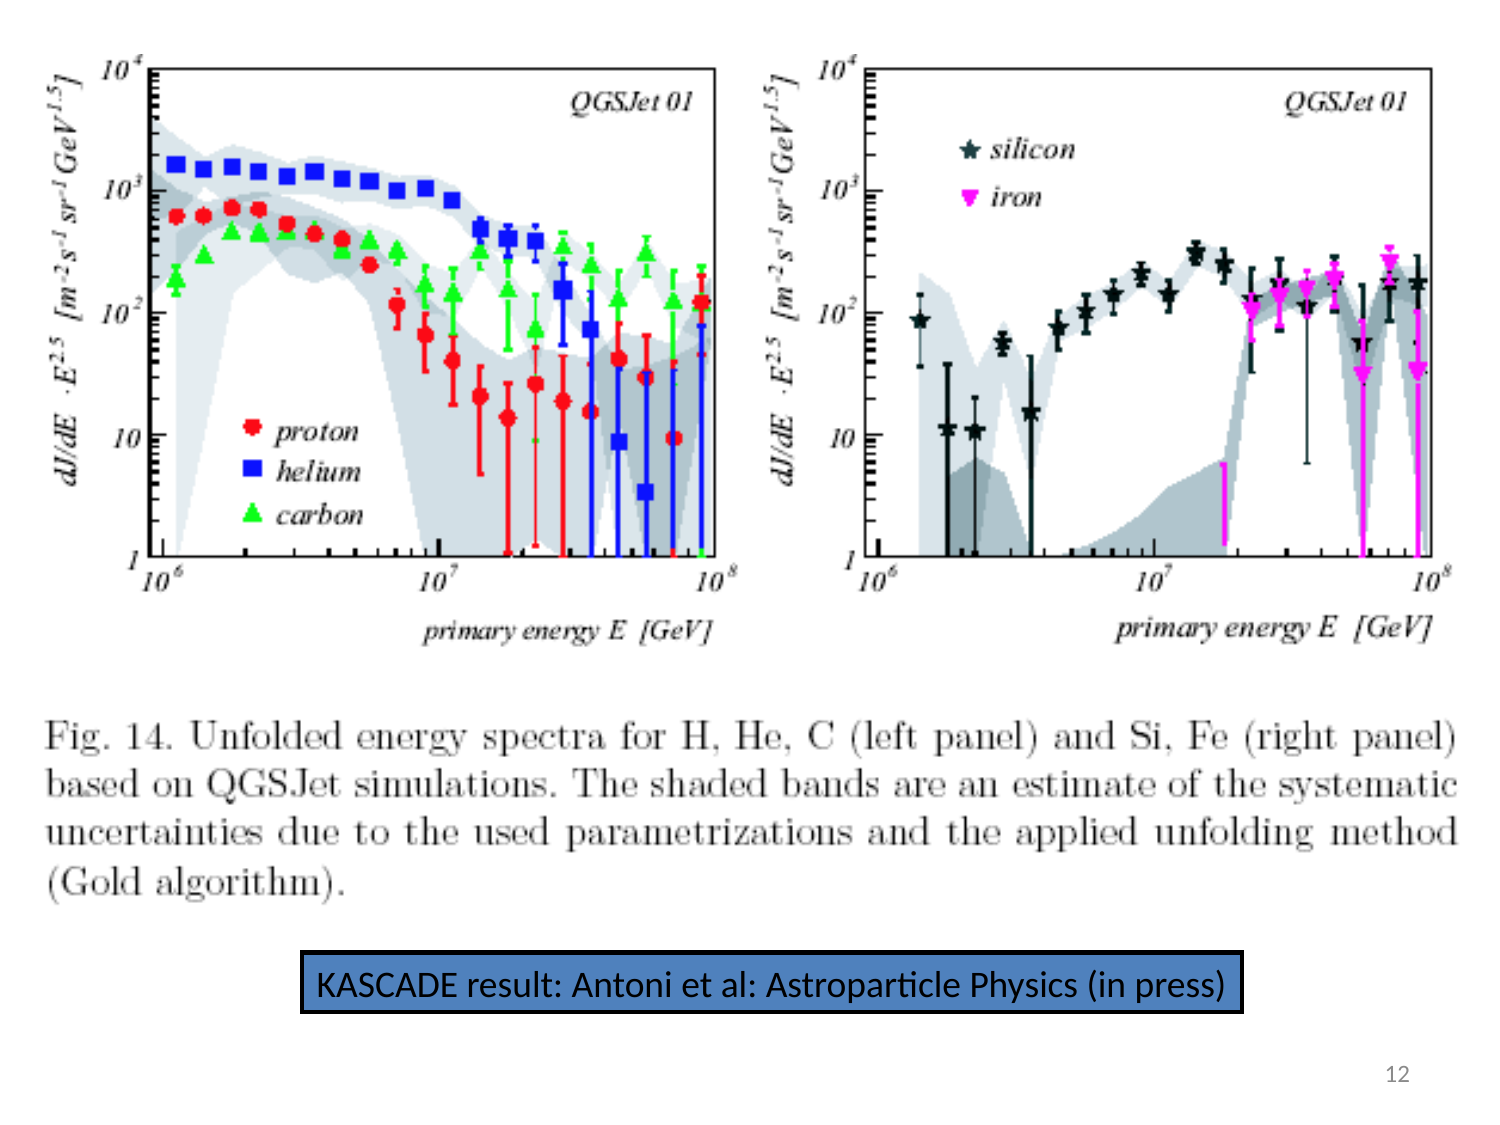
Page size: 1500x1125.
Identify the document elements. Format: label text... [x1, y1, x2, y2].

slide_number 12 [1074, 1042, 1425, 1103]
text_box KASCADE result: Antoni et al: Astroparticle Physics (in press) [301, 952, 1243, 1012]
picture [0, 54, 1500, 922]
